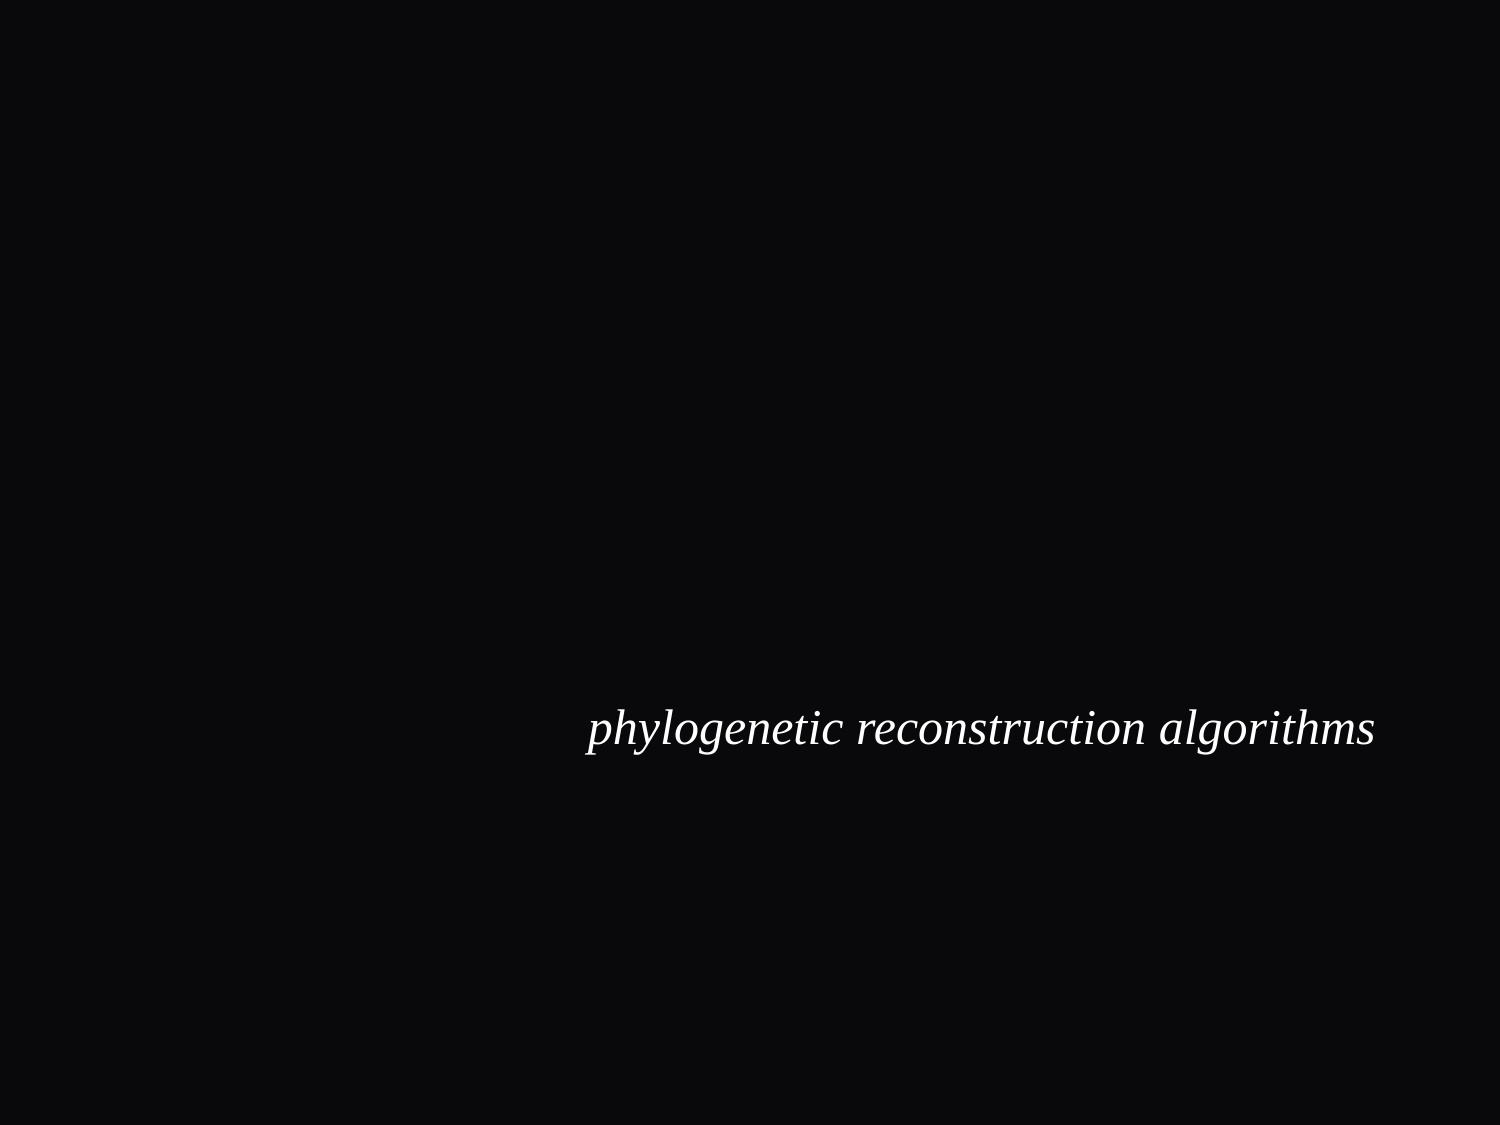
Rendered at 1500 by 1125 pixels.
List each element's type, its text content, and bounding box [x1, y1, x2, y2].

text_box phylogenetic reconstruction algorithms [573, 687, 1392, 763]
